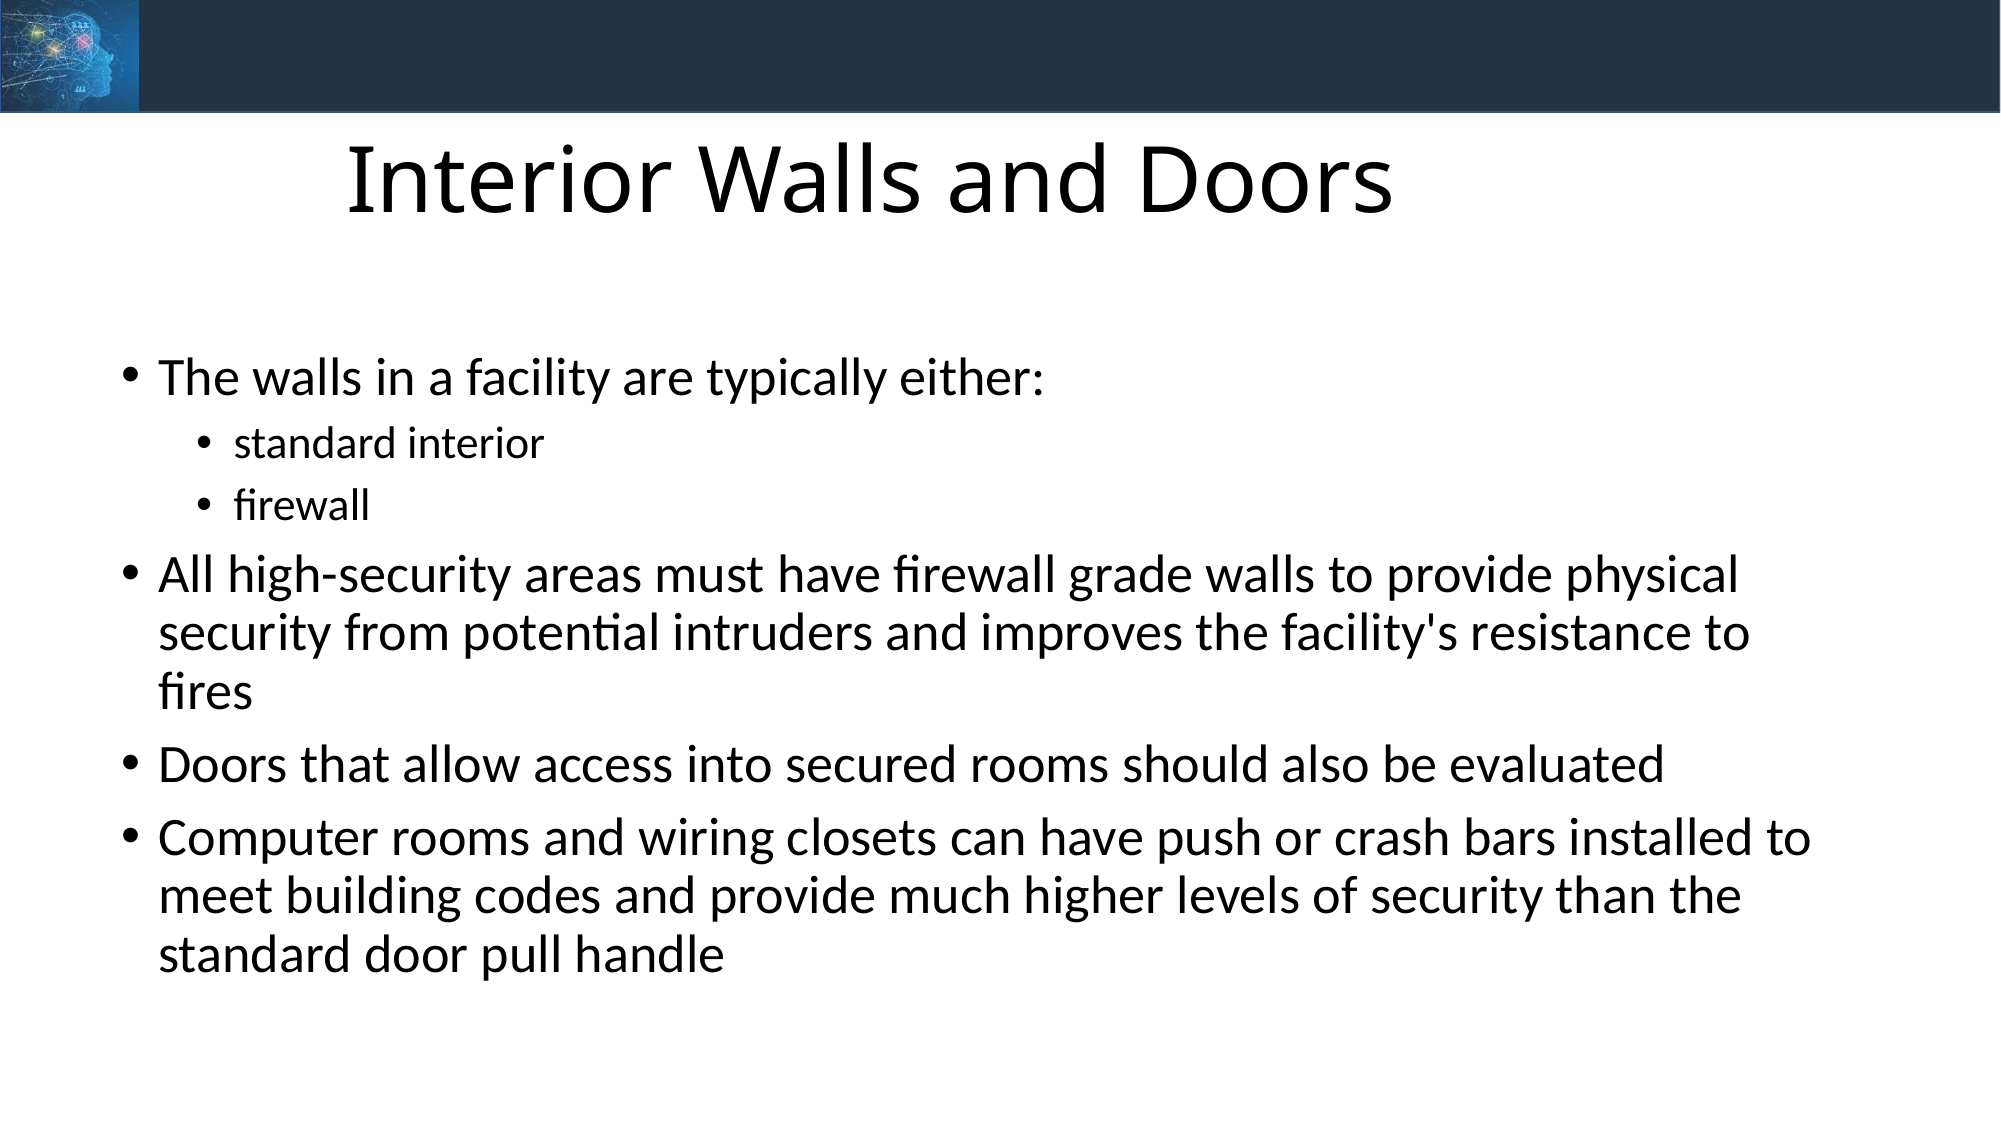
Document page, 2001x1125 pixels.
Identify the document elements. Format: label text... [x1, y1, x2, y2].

list The walls in a facility are typically either: standard interior firewall All high-security areas must have firewall grade walls to provide physical security from potential intruders and improves the facility's resistance to fires Doors that allow access into secured rooms should also be evaluated Computer rooms and wiring closets can have push or crash bars installed to meet building codes and provide much higher levels of security than the standard door pull handle [106, 340, 1844, 1047]
title Interior Walls and Doors [331, 121, 1569, 244]
picture [2, 0, 139, 111]
